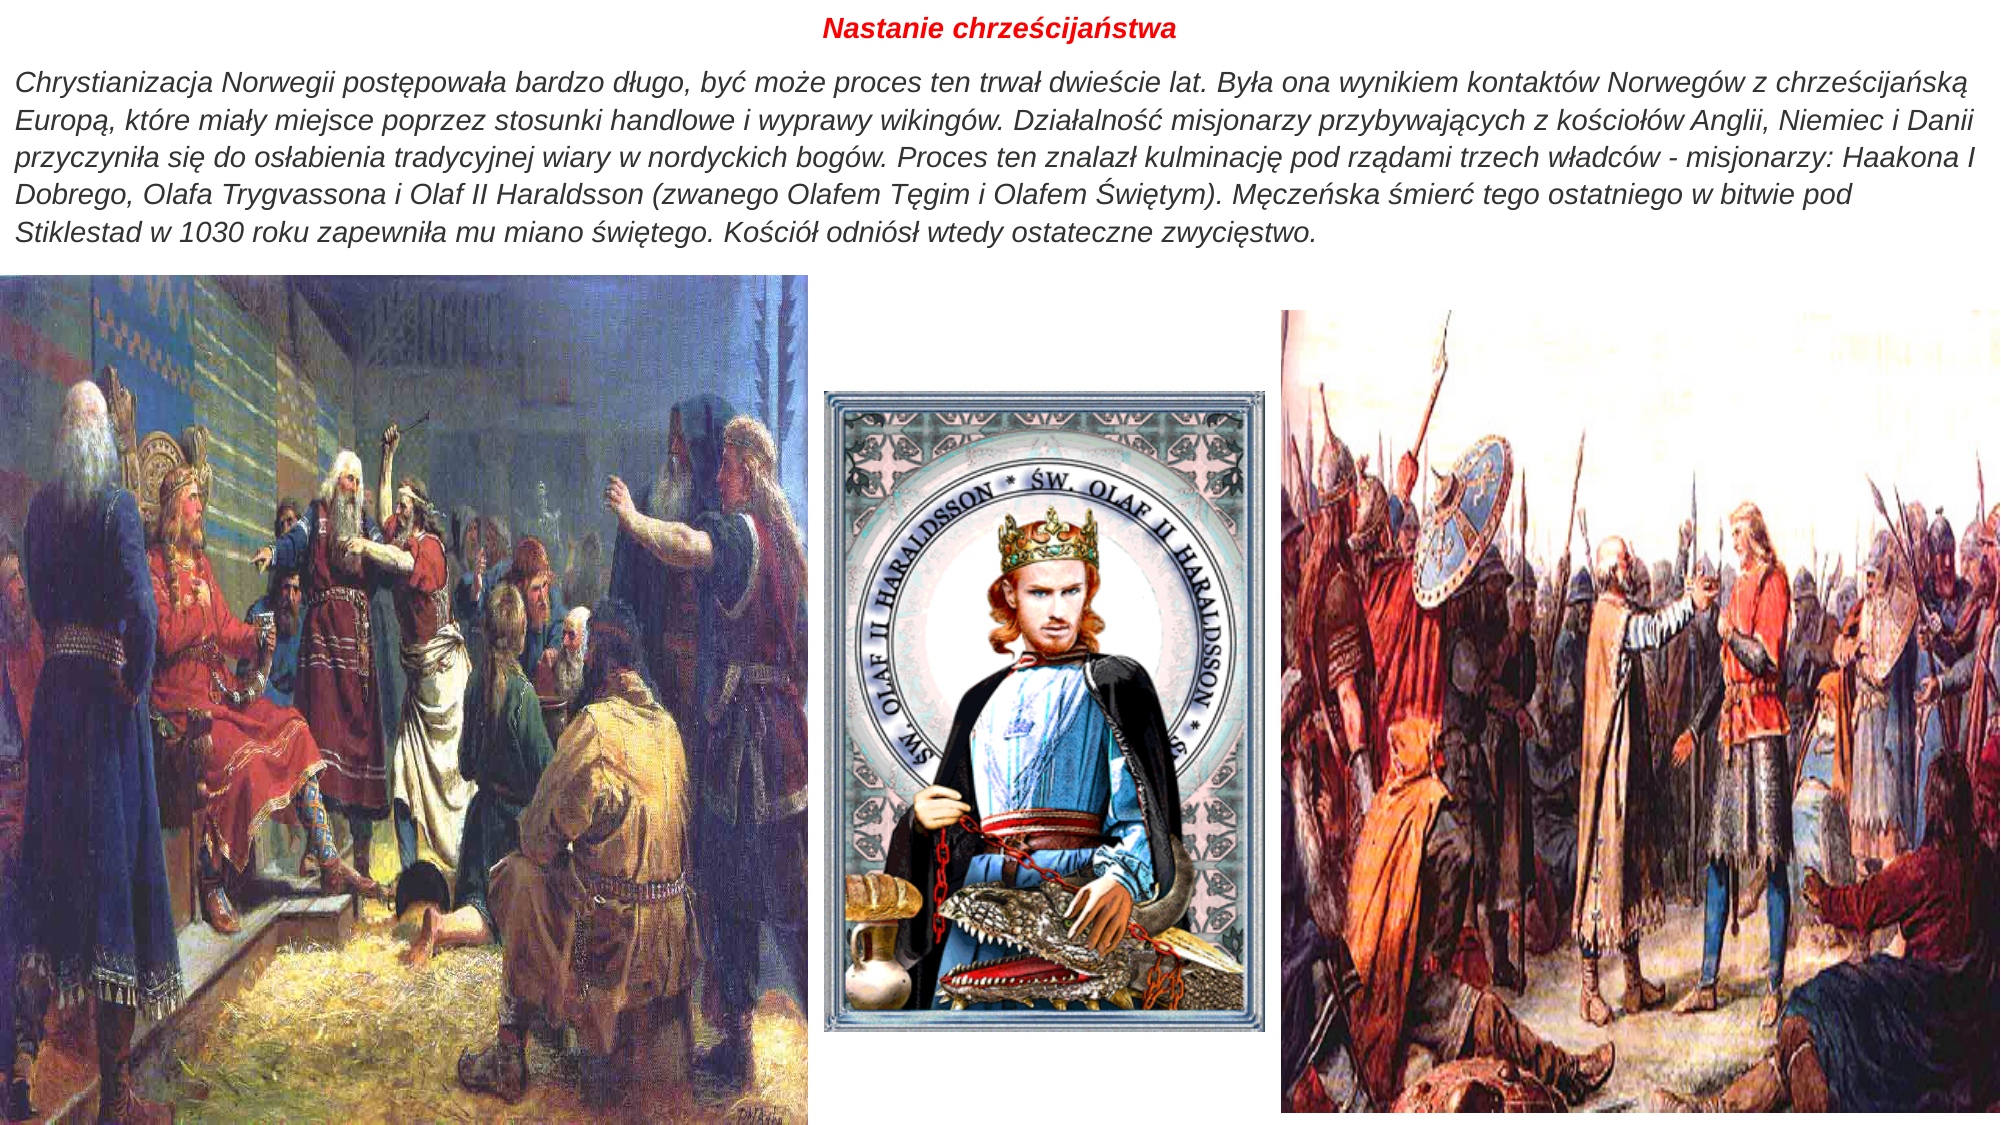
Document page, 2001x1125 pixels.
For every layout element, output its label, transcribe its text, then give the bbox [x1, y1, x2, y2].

picture [824, 391, 1265, 1032]
text_box Nastanie chrześcijaństwa Chrystianizacja Norwegii postępowała bardzo długo, być może proces ten trwał dwieście lat. Była ona wynikiem kontaktów Norwegów z chrześcijańską Europą, które miały miejsce poprzez stosunki handlowe i wyprawy wikingów. Działalność misjonarzy przybywających z kościołów Anglii, Niemiec i Danii przyczyniła się do osłabienia tradycyjnej wiary w nordyckich bogów. Proces ten znalazł kulminację pod rządami trzech władców - misjonarzy: Haakona I Dobrego, Olafa Trygvassona i Olaf II Haraldsson (zwanego Olafem Tęgim i Olafem Świętym). Męczeńska śmierć tego ostatniego w bitwie pod Stiklestad w 1030 roku zapewniła mu miano świętego. Kościół odniósł wtedy ostateczne zwycięstwo. [0, 0, 2000, 256]
picture [1281, 310, 2000, 1113]
picture [0, 275, 808, 1125]
